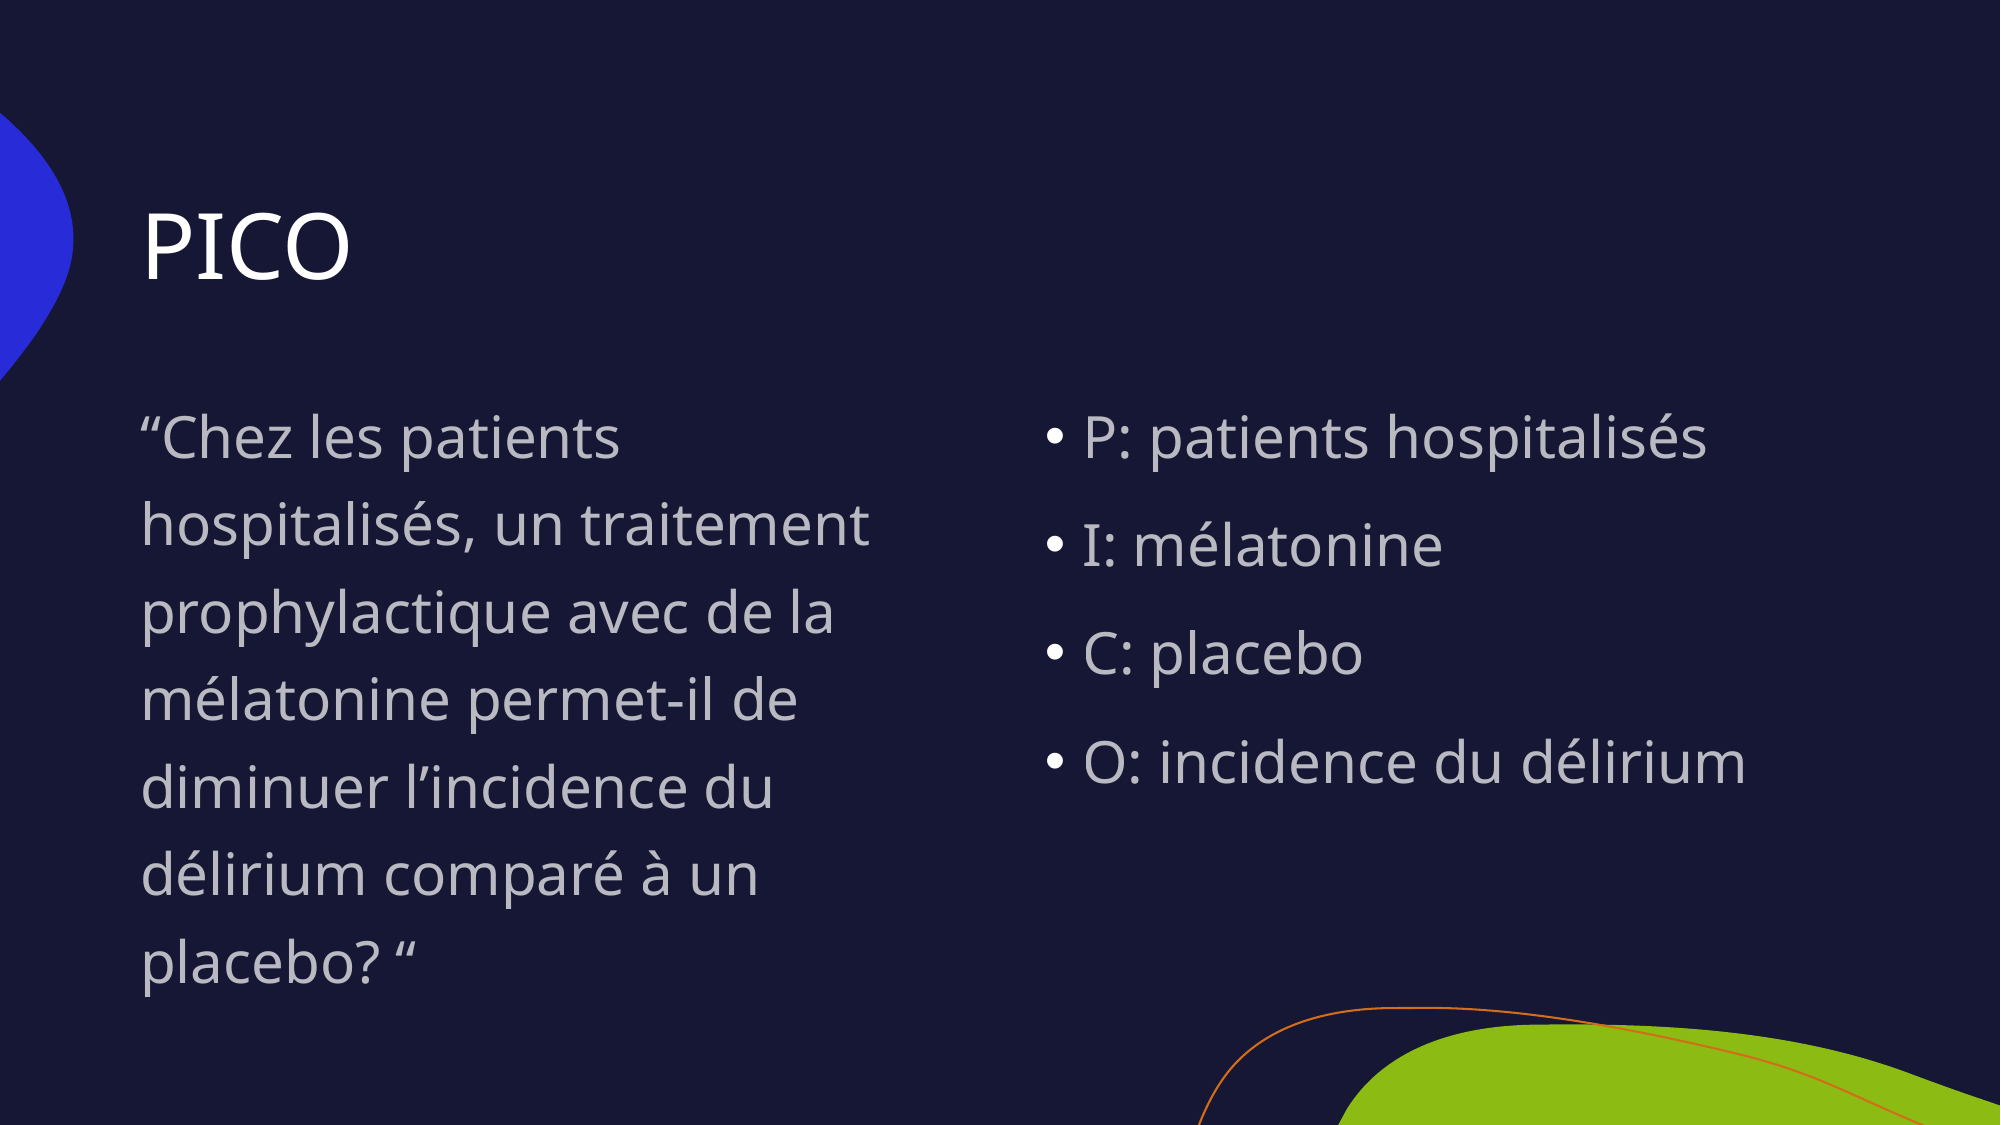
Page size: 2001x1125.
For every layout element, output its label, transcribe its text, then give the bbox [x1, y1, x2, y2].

title PICO [125, 125, 1875, 375]
list “Chez les patients hospitalisés, un traitement prophylactique avec de la mélatonine permet-il de diminuer l’incidence du délirium comparé à un placebo? “ [125, 375, 970, 1000]
list P: patients hospitalisés I: mélatonine C: placebo O: incidence du délirium [1029, 375, 1875, 1000]
